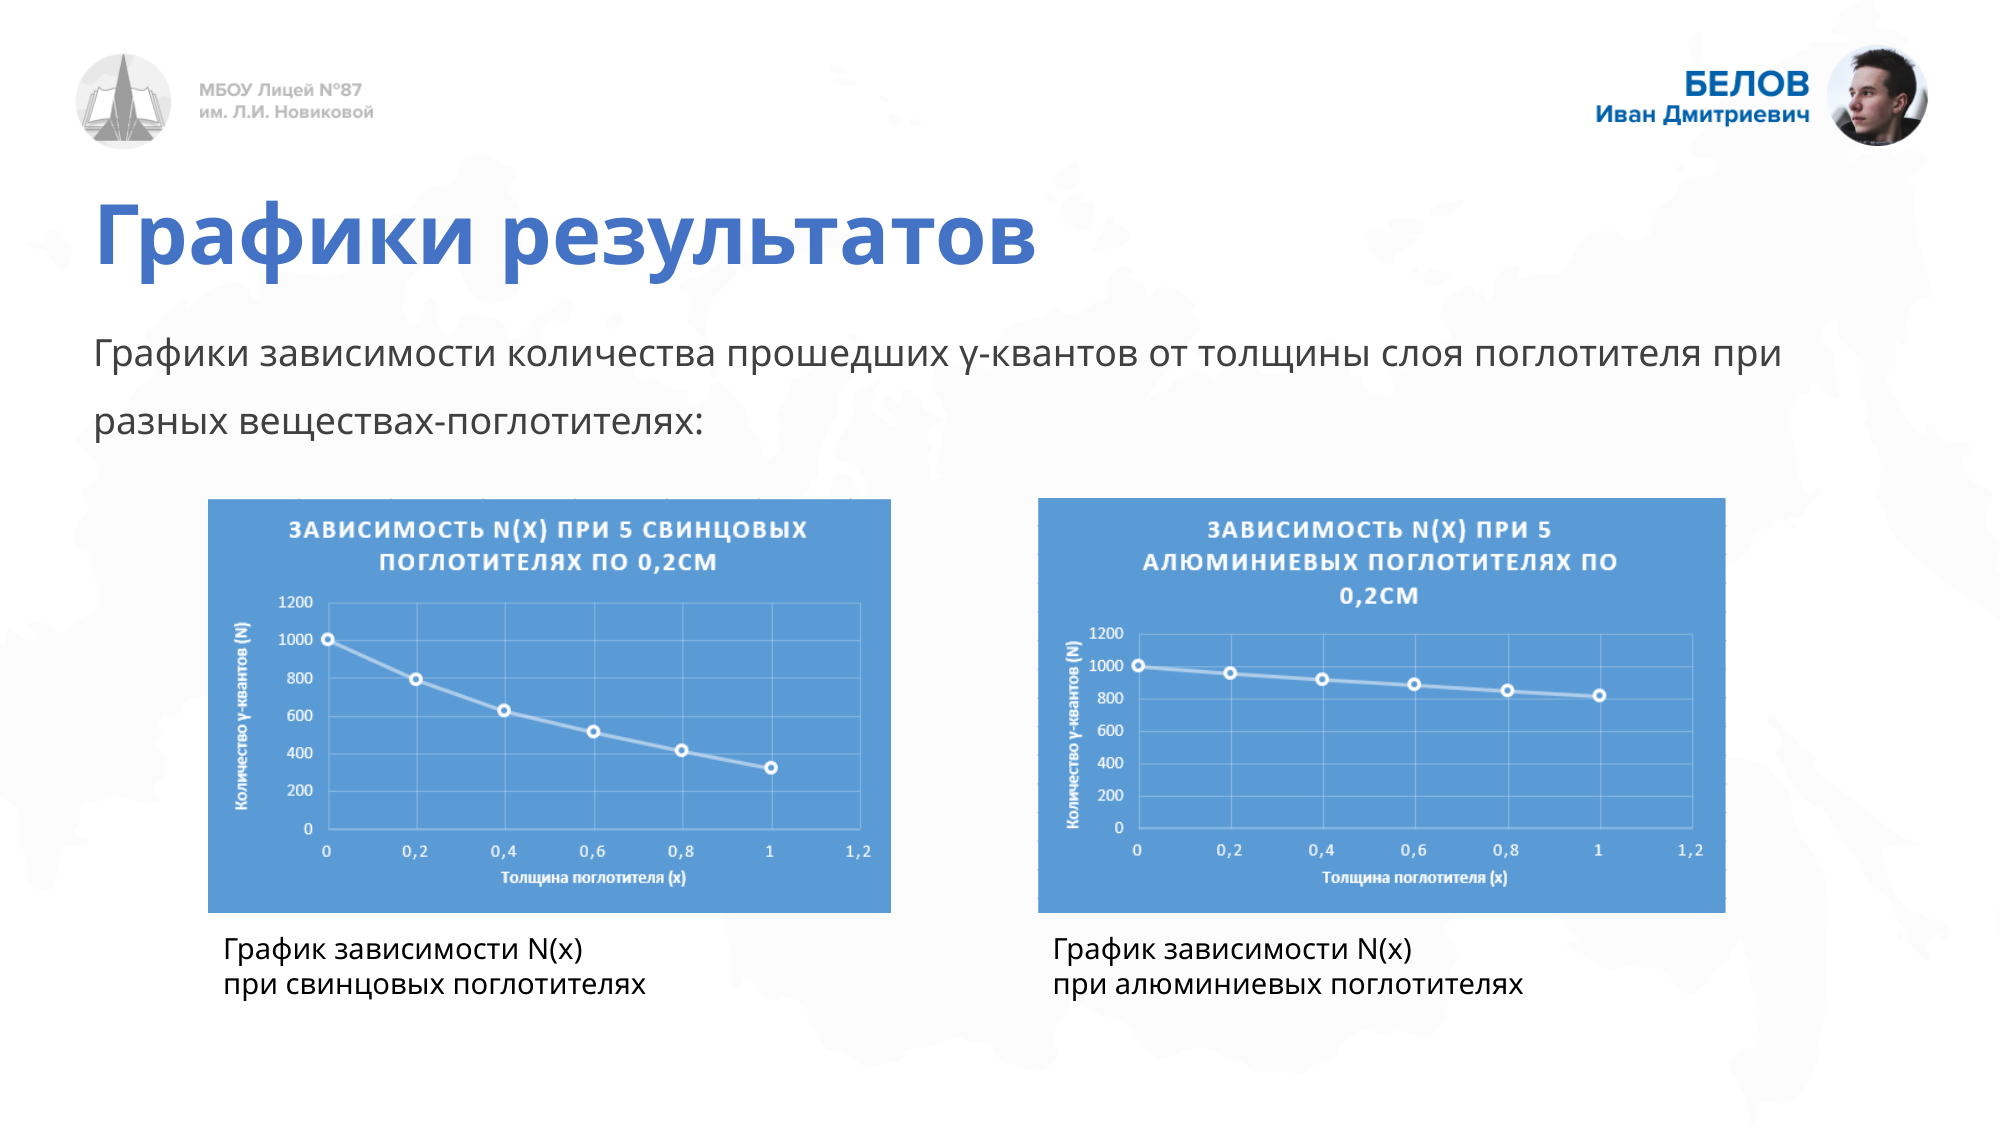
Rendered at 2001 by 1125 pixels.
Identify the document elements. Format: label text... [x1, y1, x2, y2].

title Графики результатов [78, 176, 1922, 299]
list Графики зависимости количества прошедших γ-квантов от толщины слоя поглотителя при разных веществах-поглотителях: [78, 299, 1922, 462]
picture [0, 0, 2001, 1125]
text_box График зависимости N(x) при свинцовых поглотителях [208, 923, 891, 1009]
text_box График зависимости N(x) при алюминиевых поглотителях [1037, 923, 1727, 1009]
